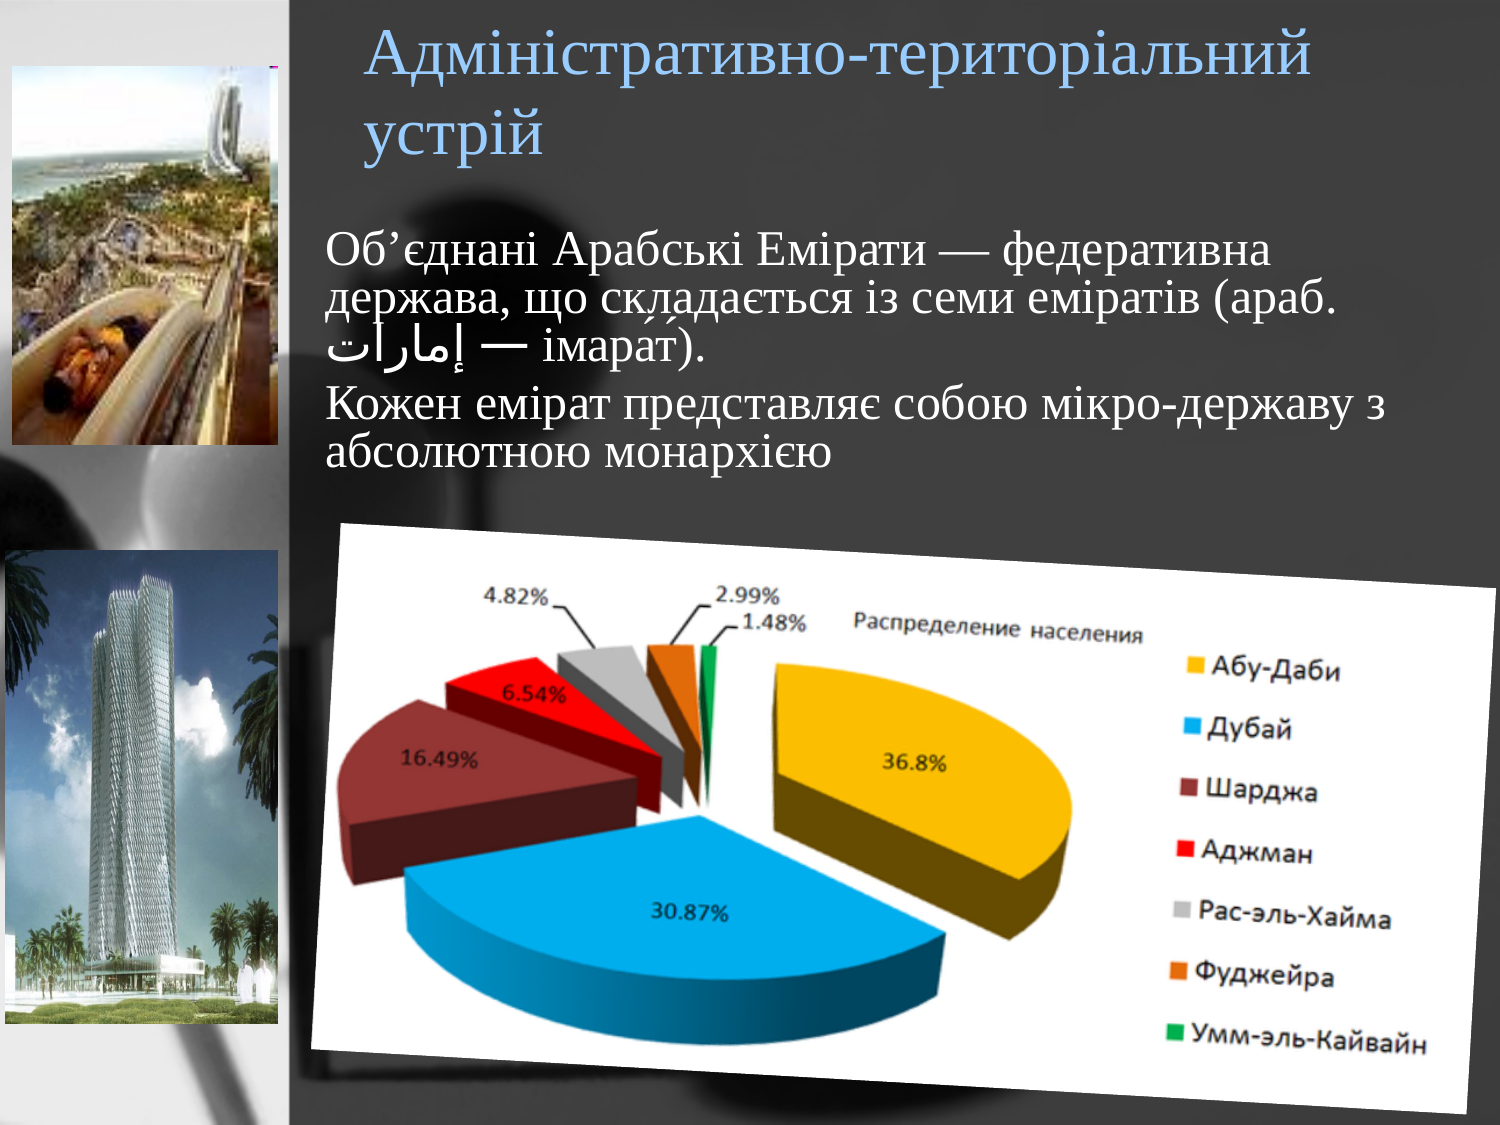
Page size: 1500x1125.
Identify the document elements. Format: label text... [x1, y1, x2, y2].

list Об’єднані Арабські Емірати — федеративна держава, що складається із семи еміратів (араб. إمارات‎‎ — імара́т́). Кожен емірат представляє собою мікро-державу з абсолютною монархією [253, 220, 1424, 480]
picture [0, 0, 1500, 1125]
title Адміністративно-територіальний устрій [348, 0, 1447, 175]
